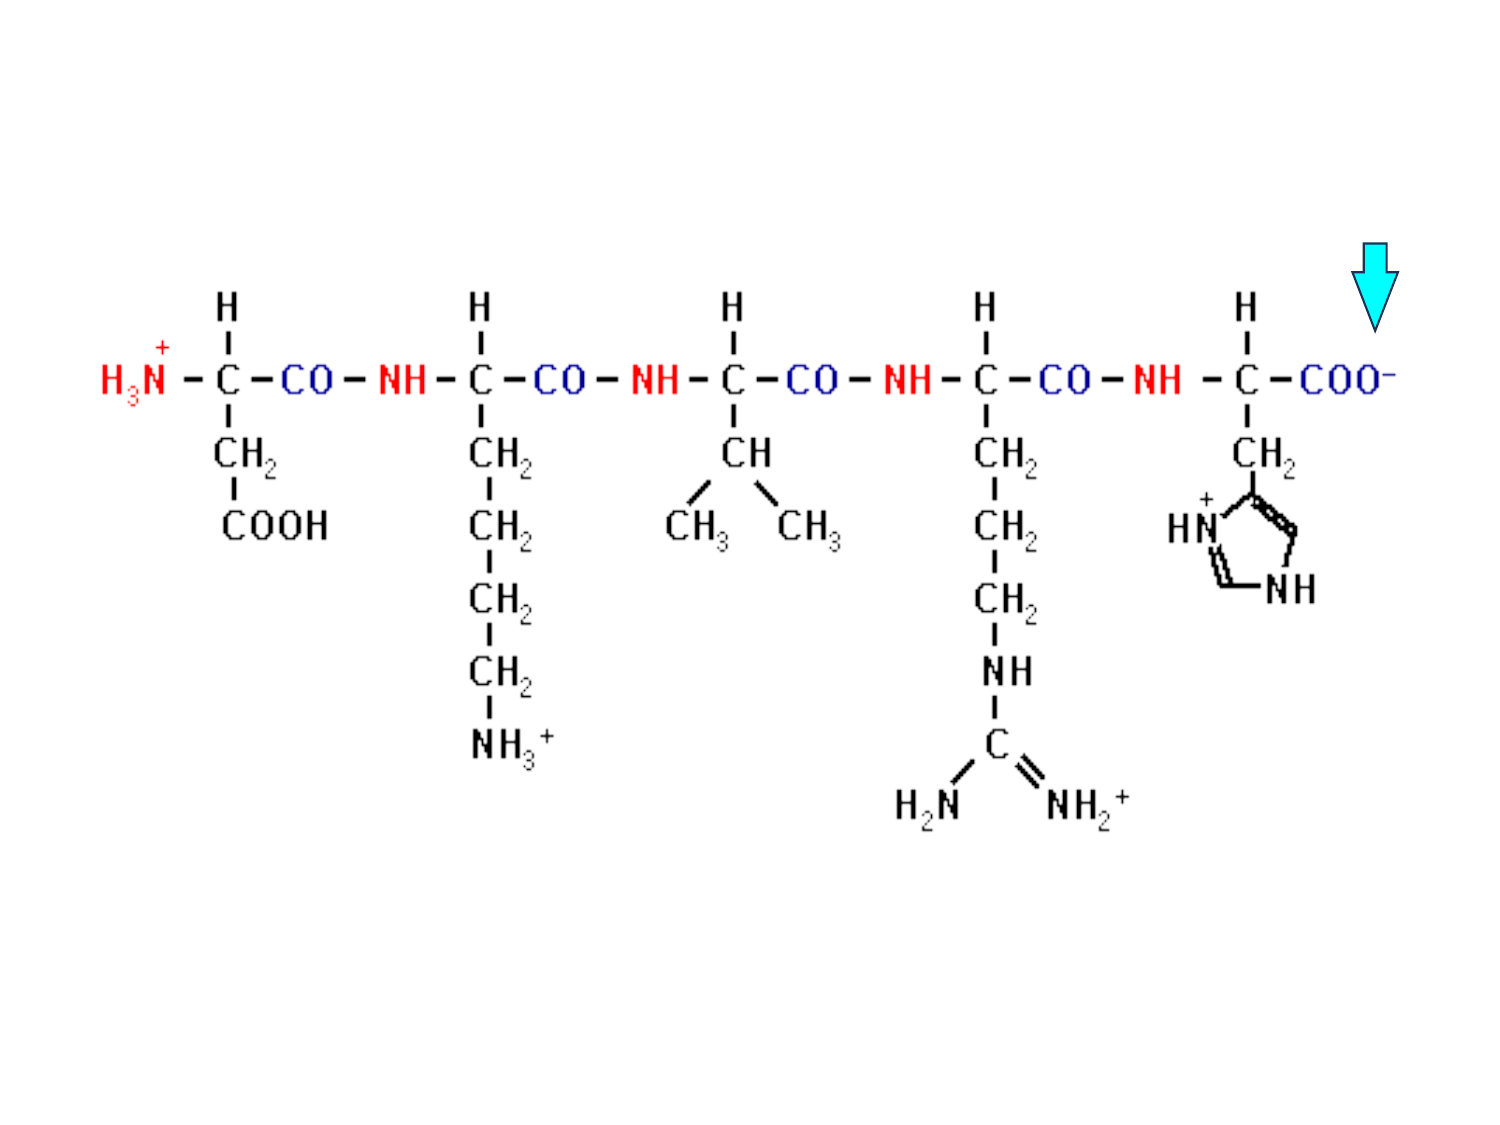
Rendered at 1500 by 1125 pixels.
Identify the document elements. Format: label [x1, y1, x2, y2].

text_box [1362, 242, 1388, 262]
picture [74, 262, 1425, 863]
